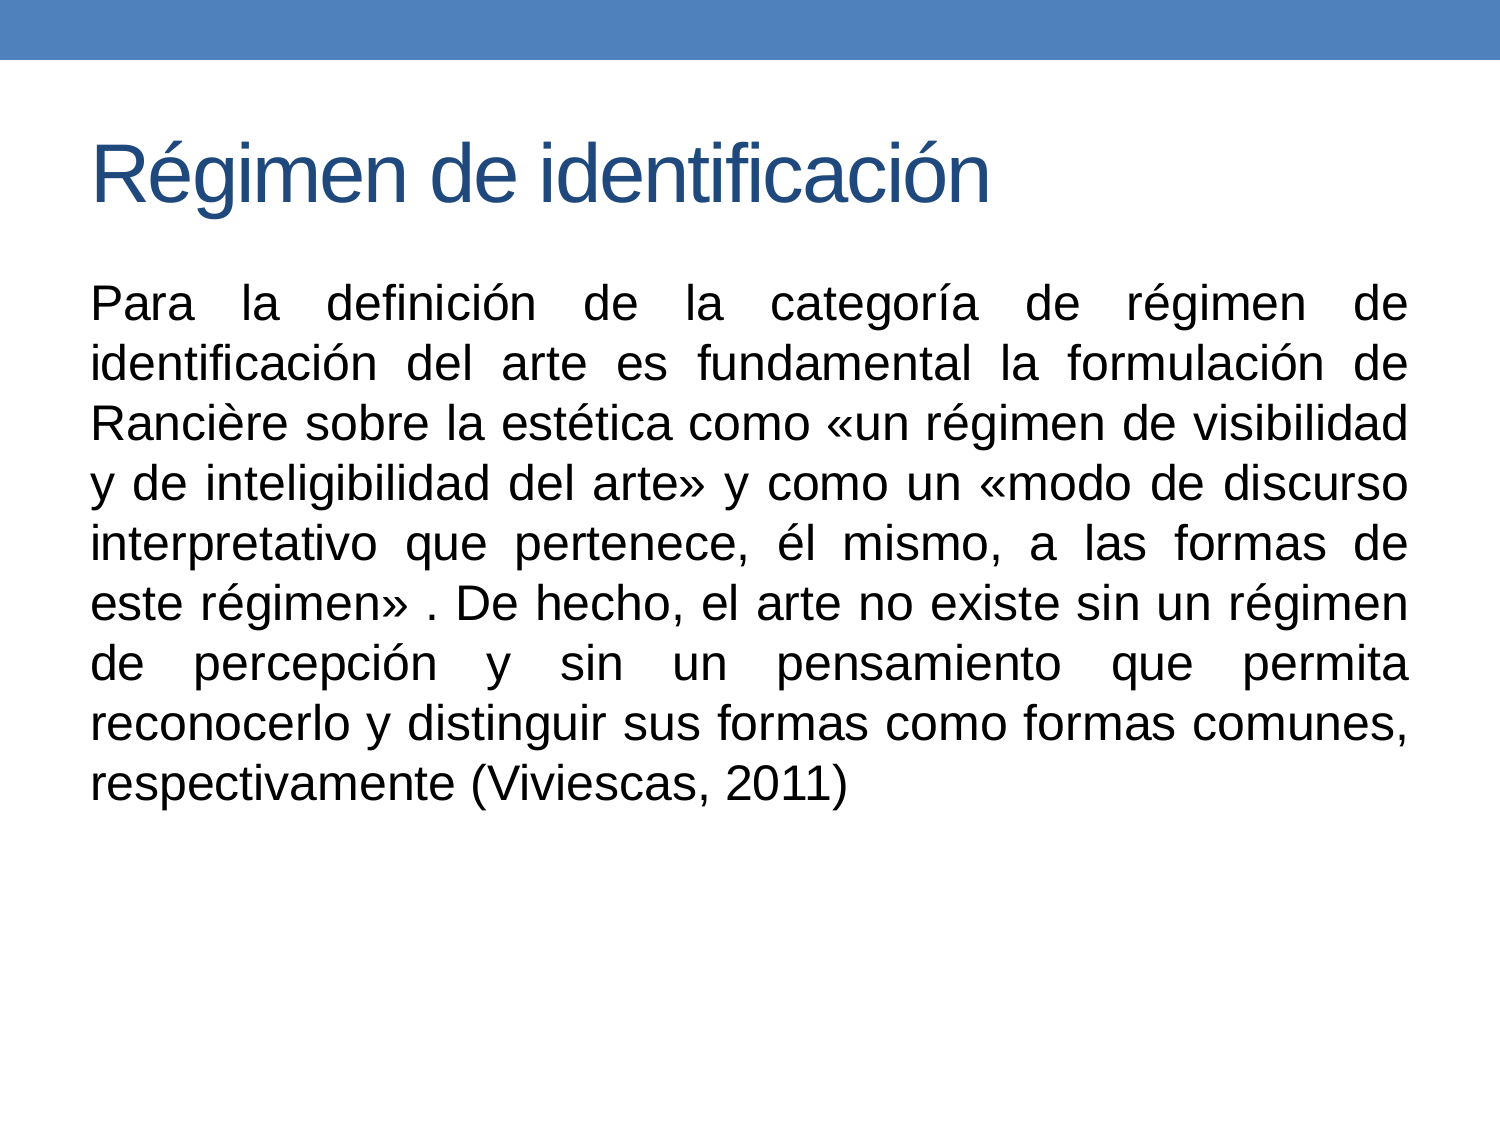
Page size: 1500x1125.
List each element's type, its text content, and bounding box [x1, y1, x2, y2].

title Régimen de identificación [75, 87, 1425, 250]
list Para la definición de la categoría de régimen de identificación del arte es fundamental la formulación de Rancière sobre la estética como «un régimen de visibilidad y de inteligibilidad del arte» y como un «modo de discurso interpretativo que pertenece, él mismo, a las formas de este régimen» . De hecho, el arte no existe sin un régimen de percepción y sin un pensamiento que permita reconocerlo y distinguir sus formas como formas comunes, respectivamente (Viviescas, 2011) [75, 262, 1425, 1063]
